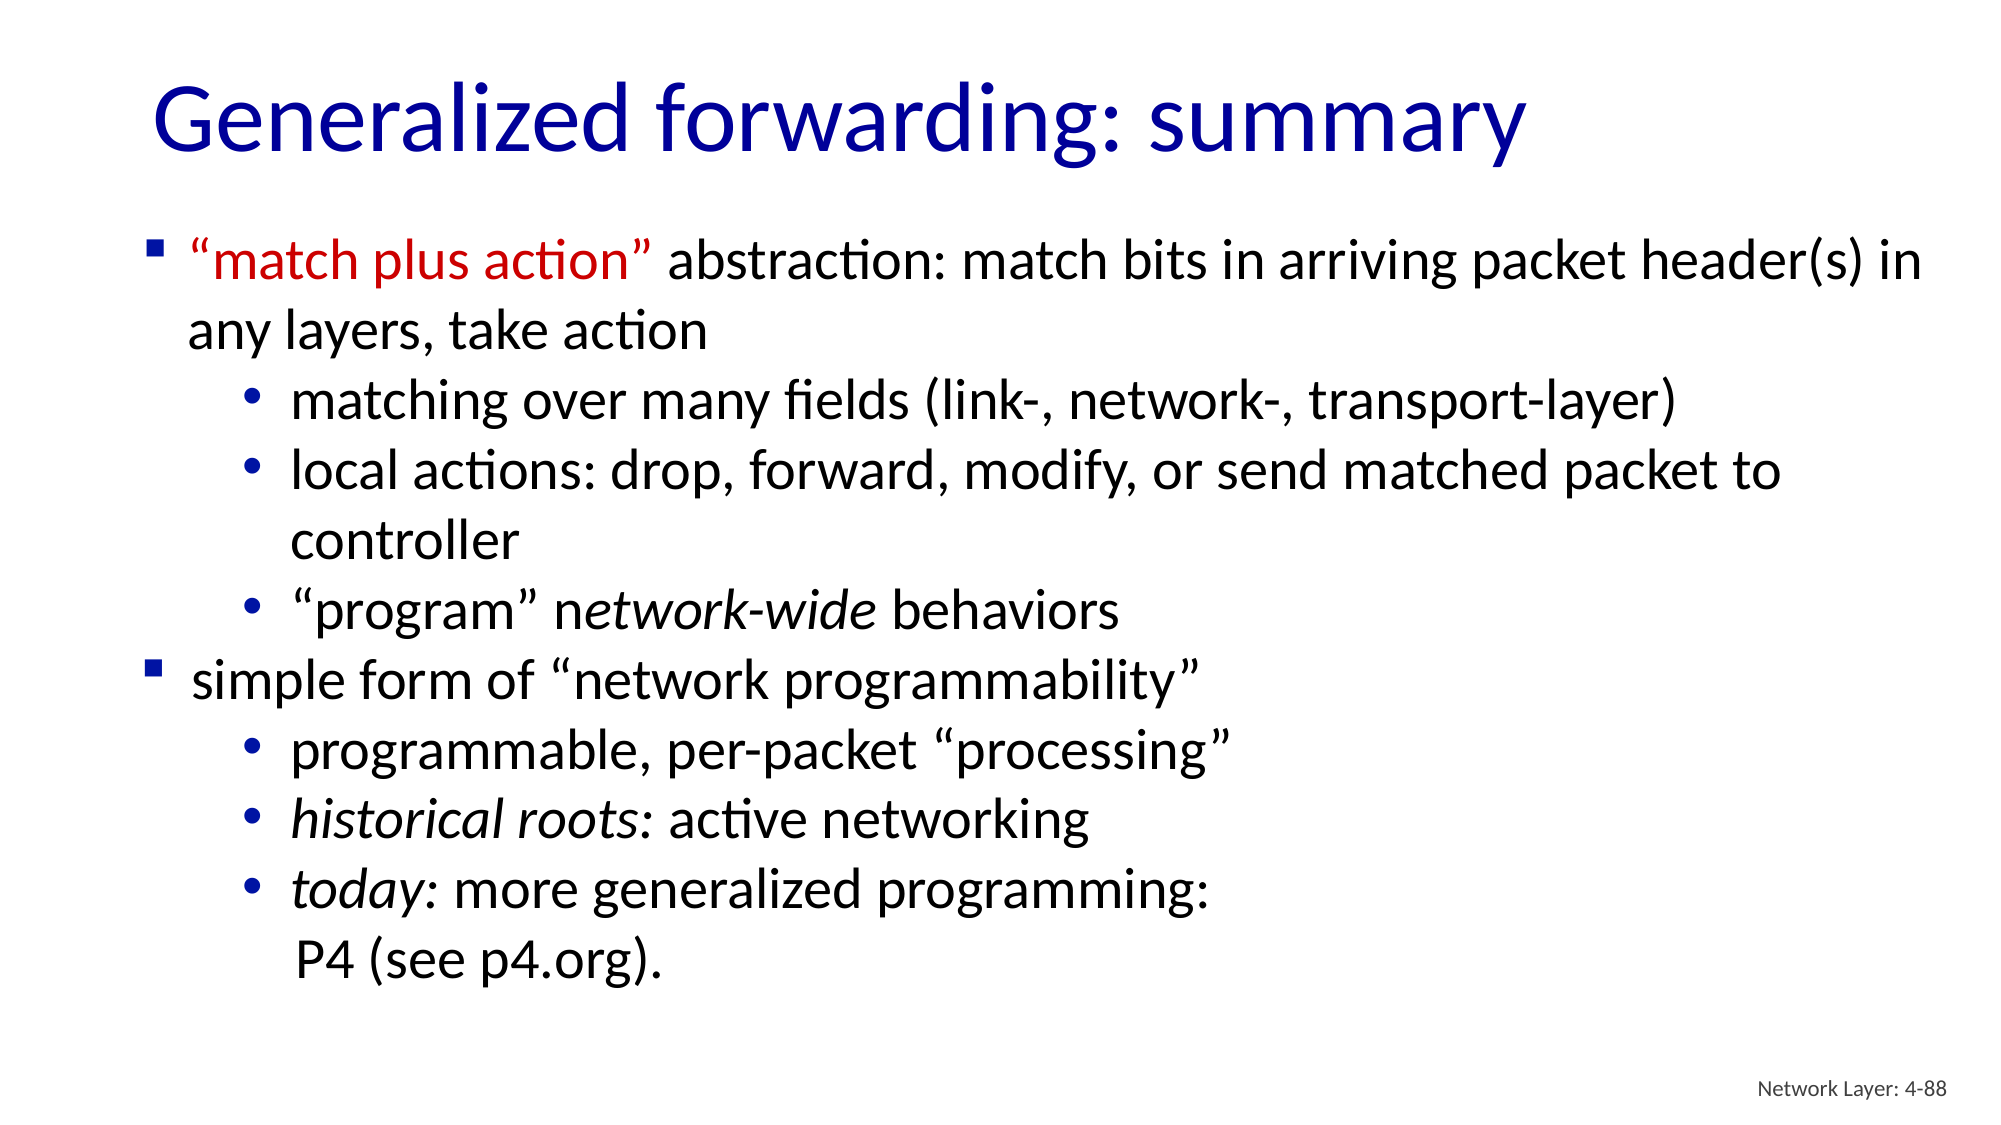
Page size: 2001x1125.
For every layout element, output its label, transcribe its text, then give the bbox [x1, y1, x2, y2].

title Generalized forwarding: summary [137, 45, 1917, 193]
text_box “match plus action” abstraction: match bits in arriving packet header(s) in any layers, take action matching over many fields (link-, network-, transport-layer) local actions: drop, forward, modify, or send matched packet to controller “program” network-wide behaviors simple form of “network programmability” programmable, per-packet “processing” historical roots: active networking today: more generalized programming: P4 (see p4.org). [125, 213, 1973, 998]
slide_number Network Layer: 4-88 [1512, 1056, 1963, 1117]
